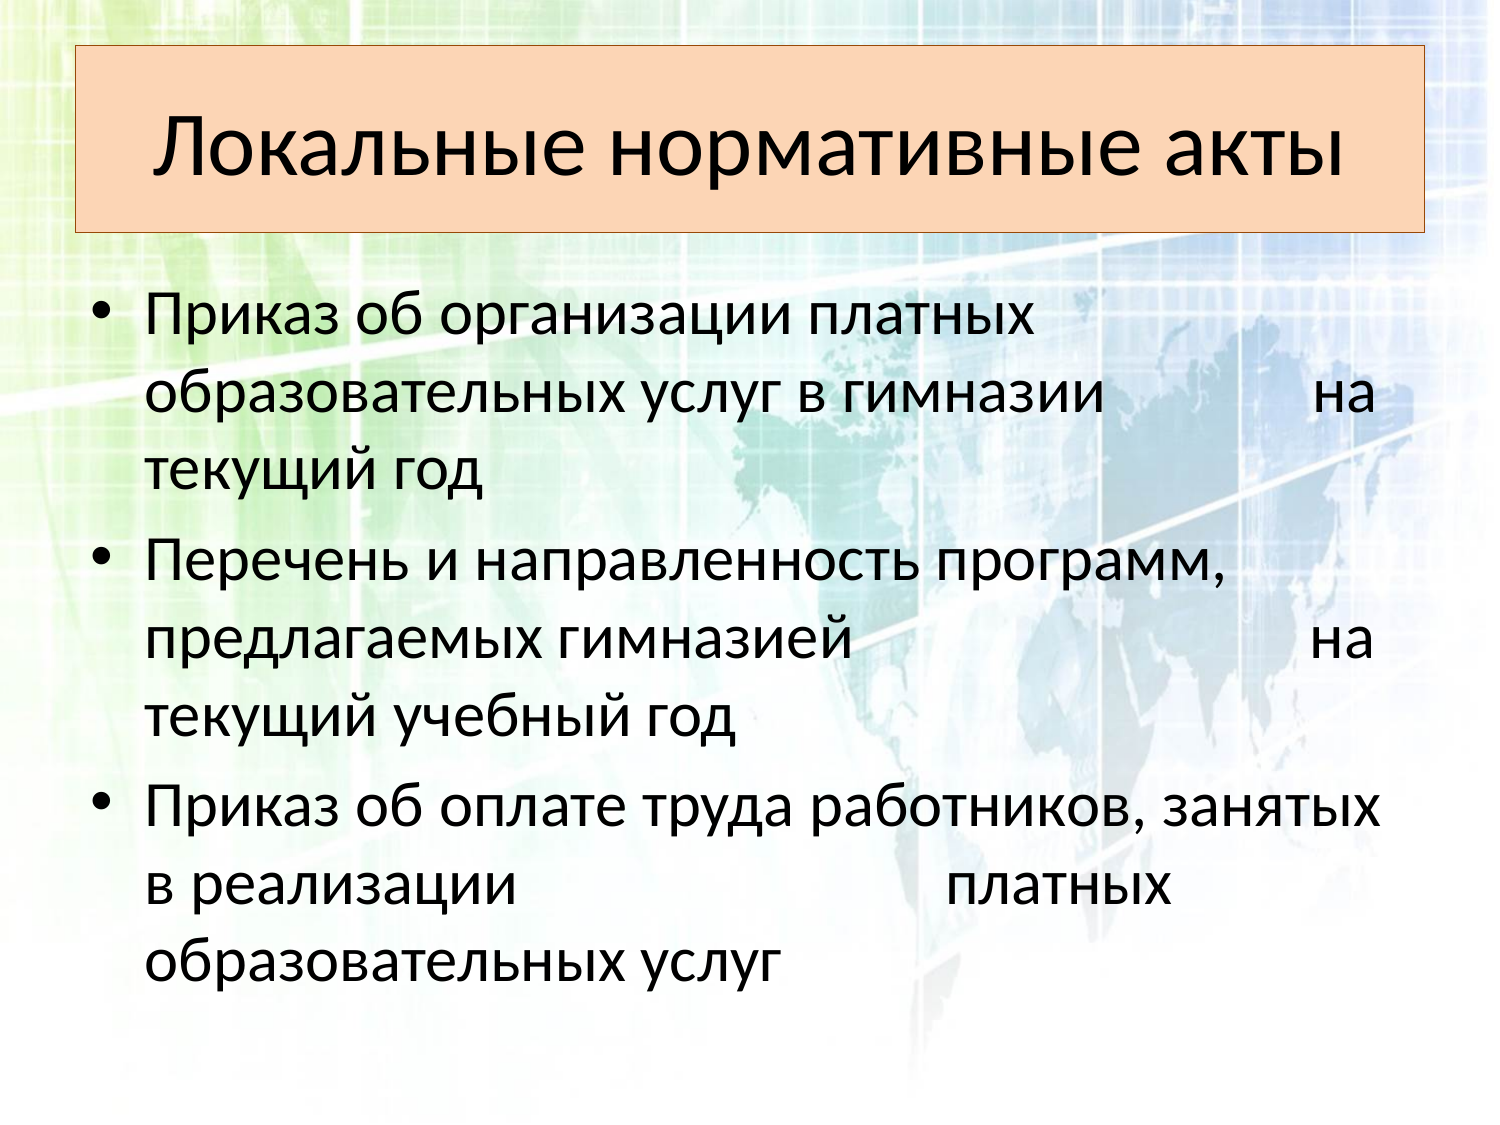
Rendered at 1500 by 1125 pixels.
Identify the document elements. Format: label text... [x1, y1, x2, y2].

title Локальные нормативные акты [75, 45, 1425, 233]
picture [0, 0, 1500, 1125]
list Приказ об организации платных образовательных услуг в гимназии на текущий год Перечень и направленность программ, предлагаемых гимназией на текущий учебный год Приказ об оплате труда работников, занятых в реализации платных образовательных услуг [75, 262, 1425, 1005]
